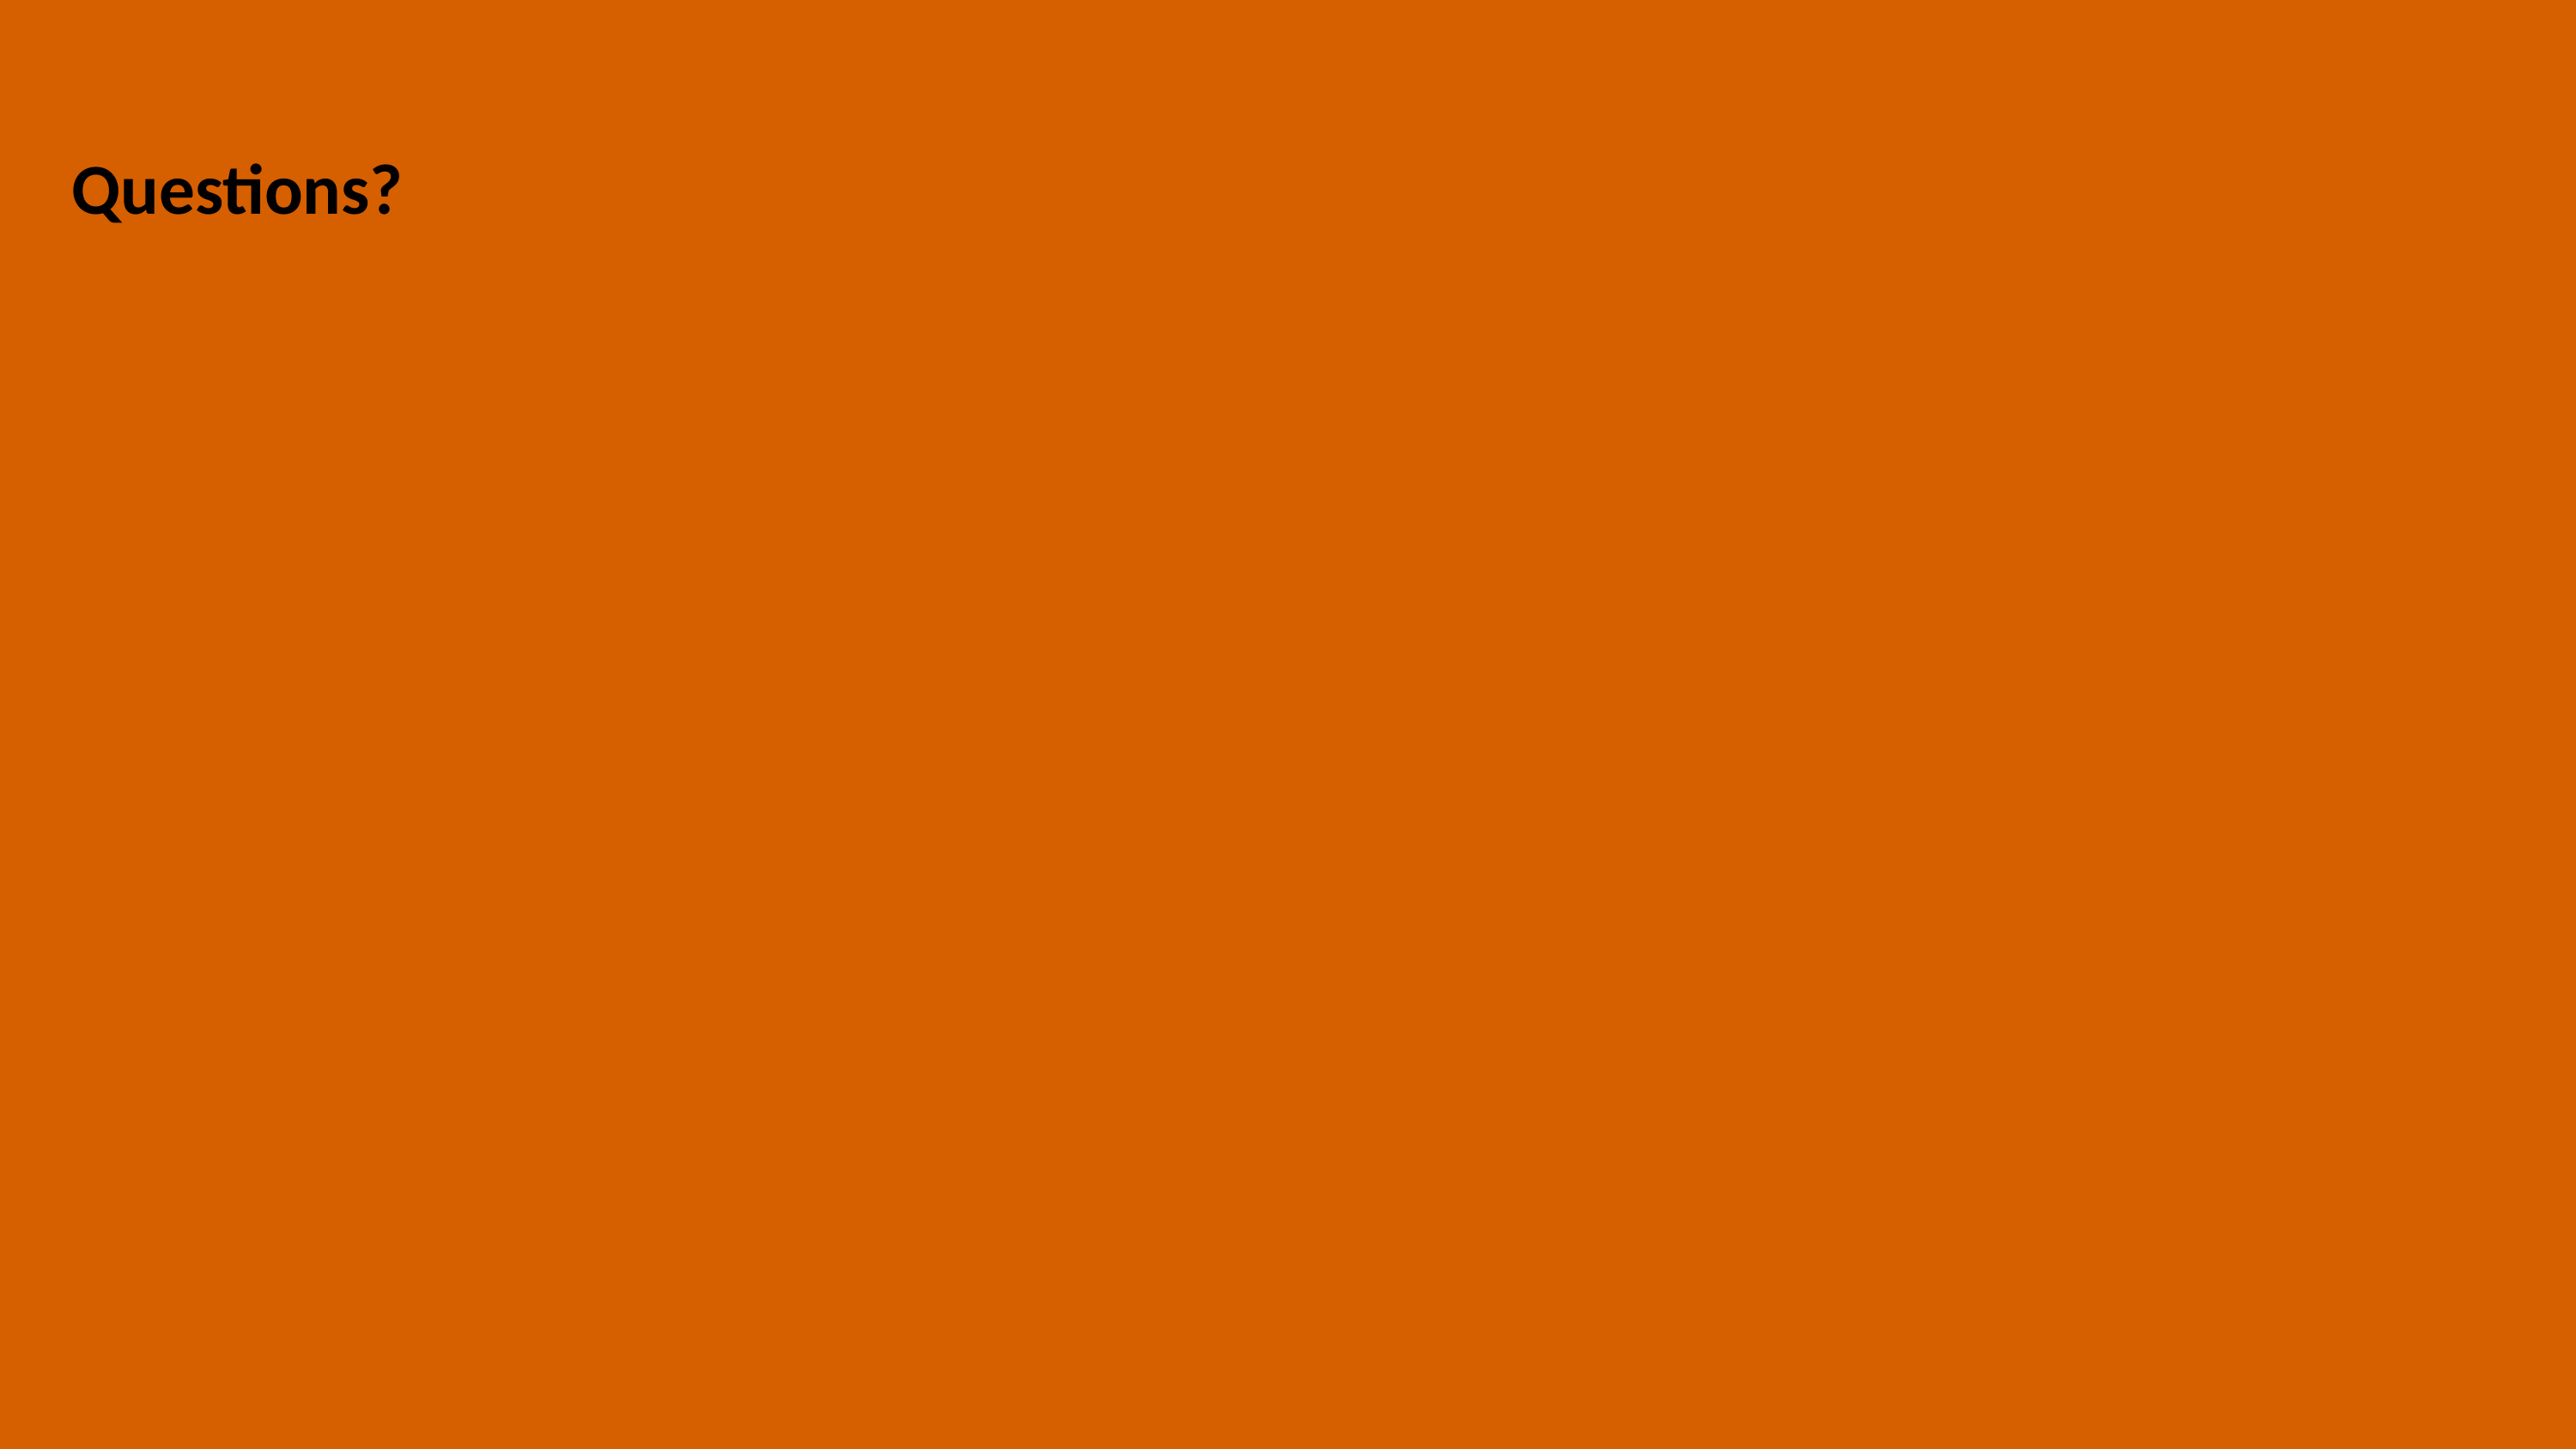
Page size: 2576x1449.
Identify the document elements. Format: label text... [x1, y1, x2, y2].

text_box Questions? [43, 136, 2368, 493]
